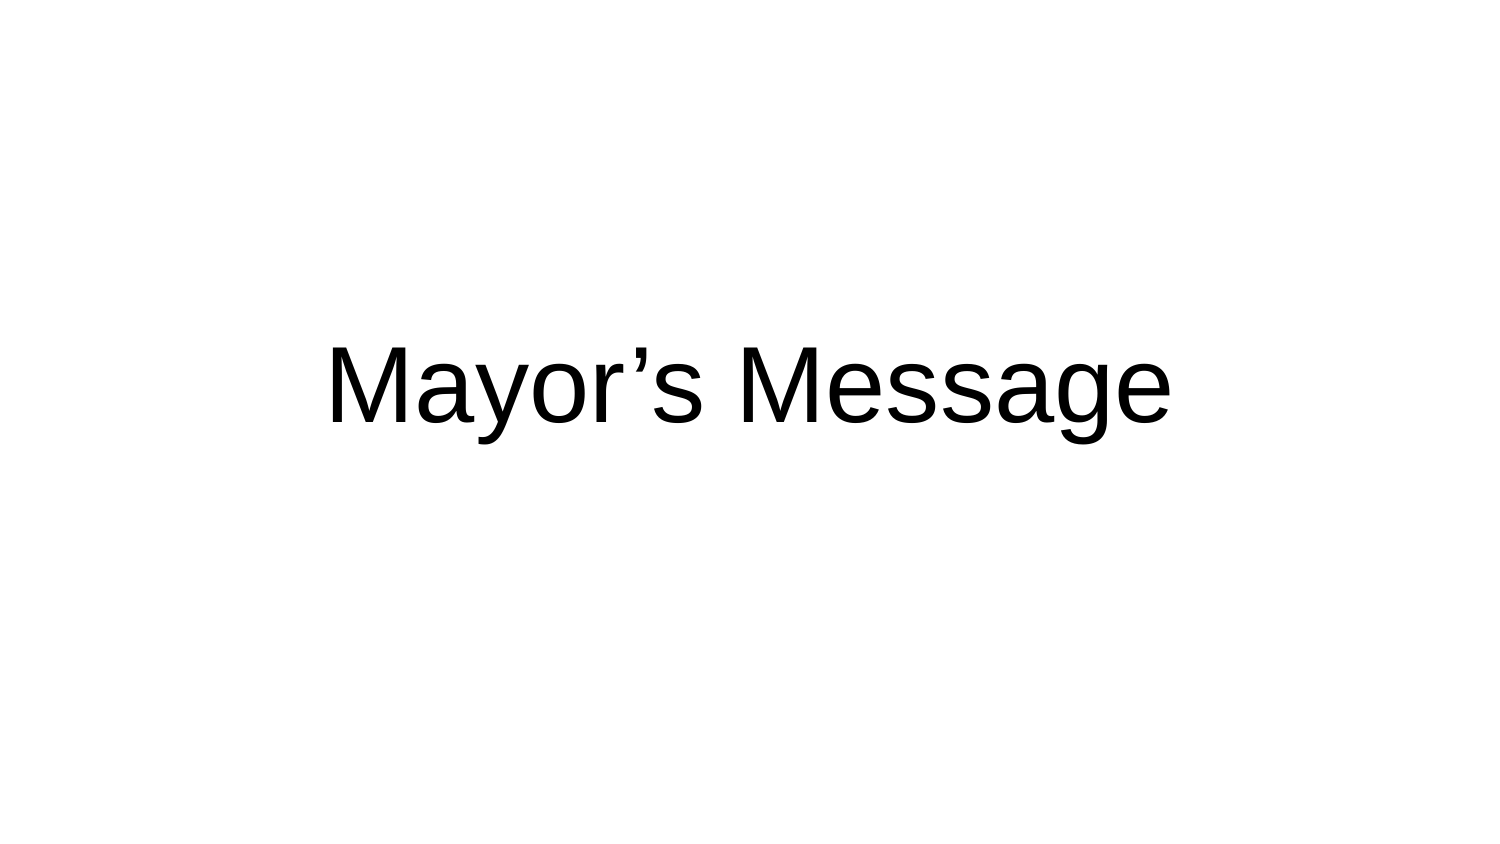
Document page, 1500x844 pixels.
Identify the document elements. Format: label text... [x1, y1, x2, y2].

title Mayor’s Message [51, 122, 1449, 459]
